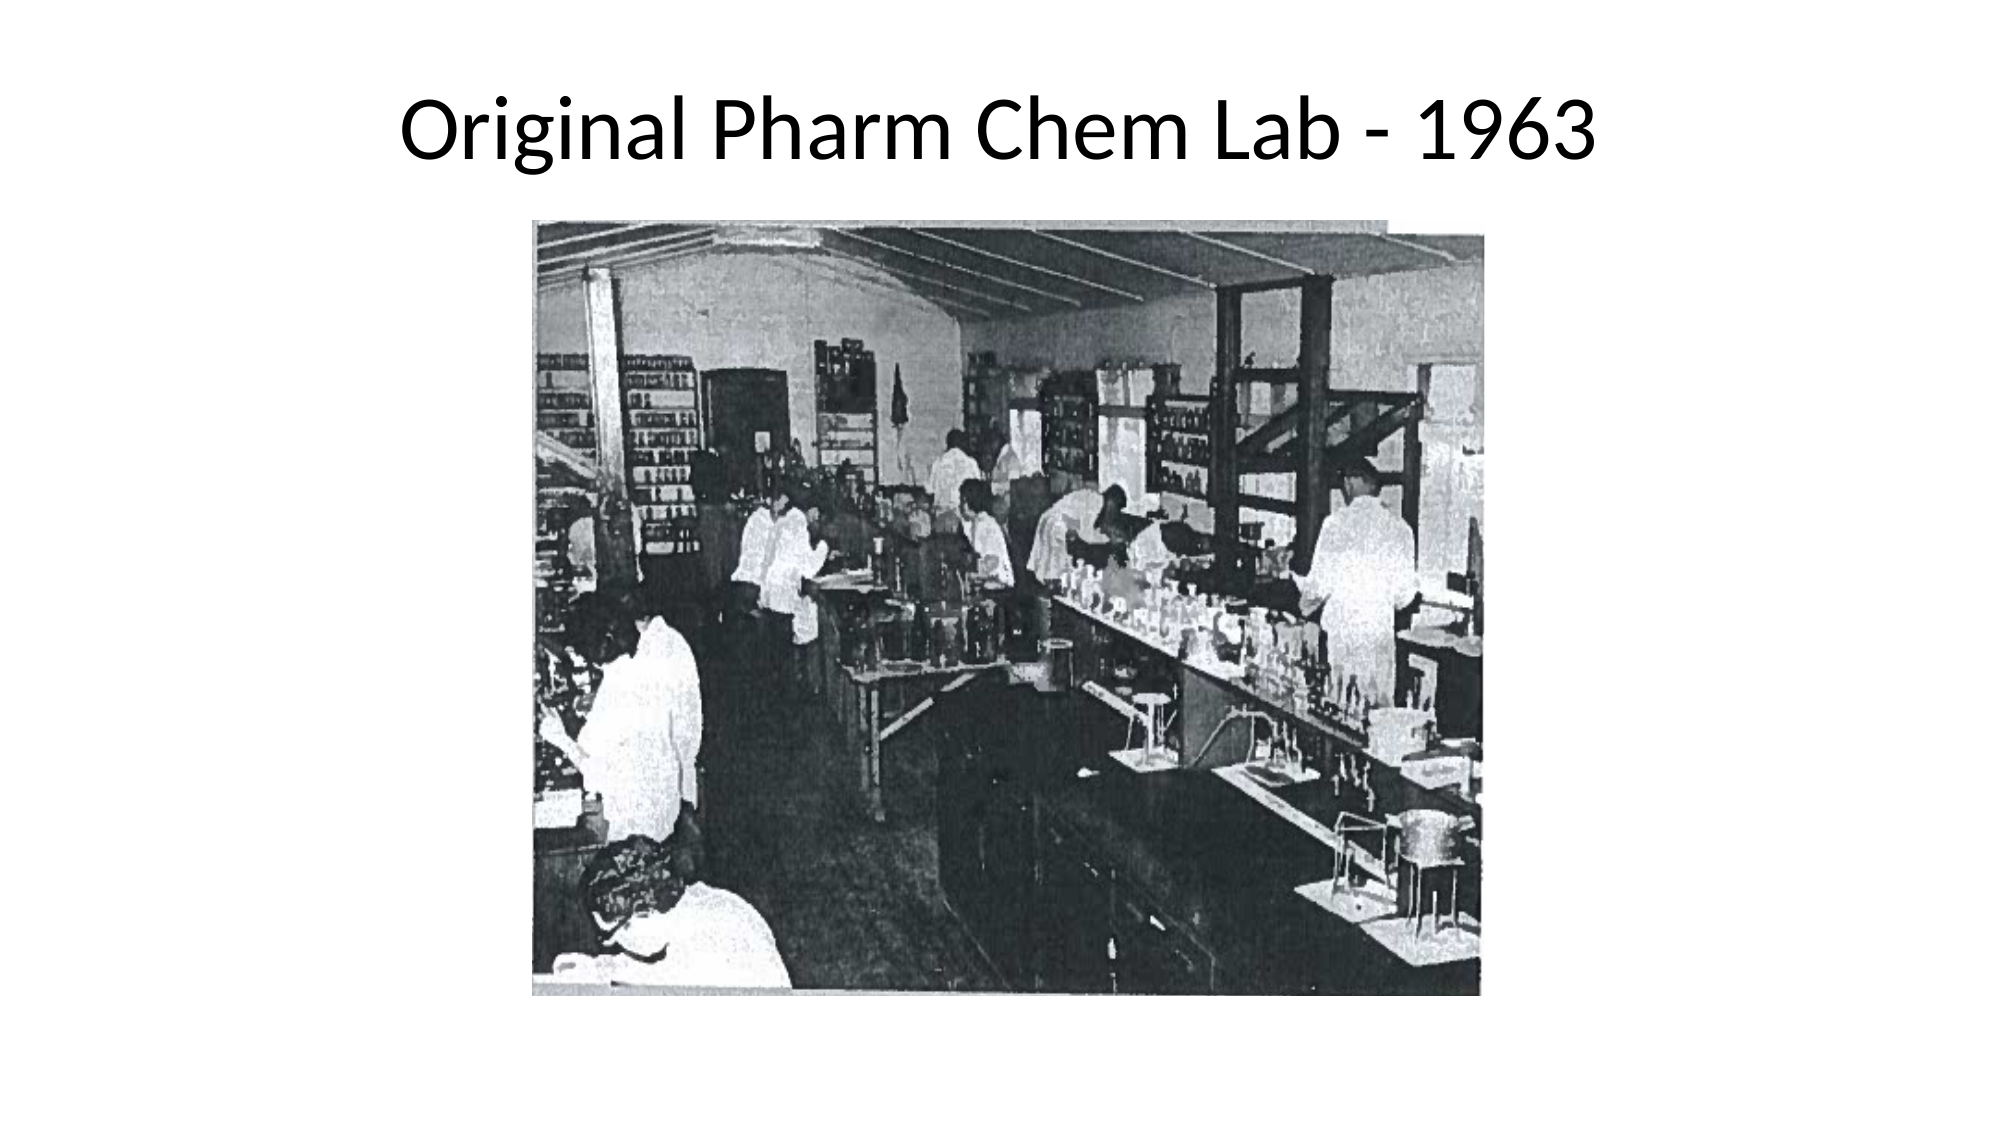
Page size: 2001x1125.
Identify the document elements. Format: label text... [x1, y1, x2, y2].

picture [531, 220, 1485, 996]
text_box Original Pharm Chem Lab - 1963 [384, 60, 1922, 186]
